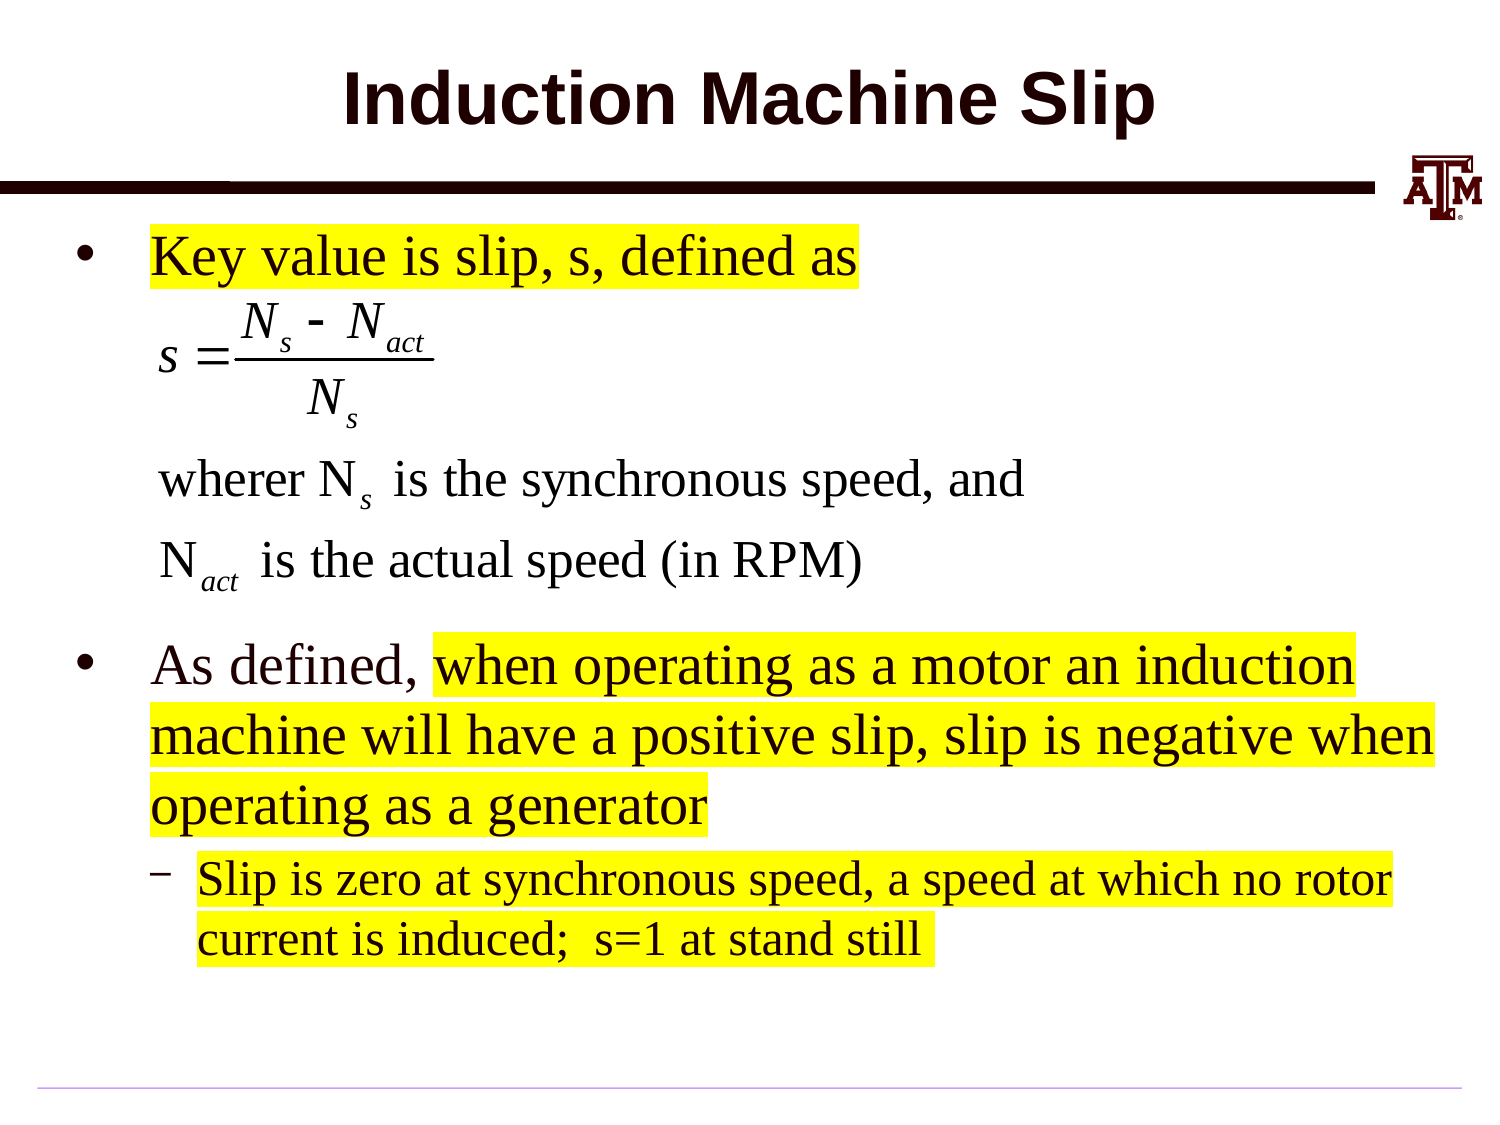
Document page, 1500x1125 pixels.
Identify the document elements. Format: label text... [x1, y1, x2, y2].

picture [1392, 137, 1493, 238]
title Induction Machine Slip [37, 12, 1463, 188]
list Key value is slip, s, defined as As defined, when operating as a motor an induction machine will have a positive slip, slip is negative when operating as a generator Slip is zero at synchronous speed, a speed at which no rotor current is induced; s=1 at stand still [59, 209, 1476, 823]
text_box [149, 287, 1038, 603]
